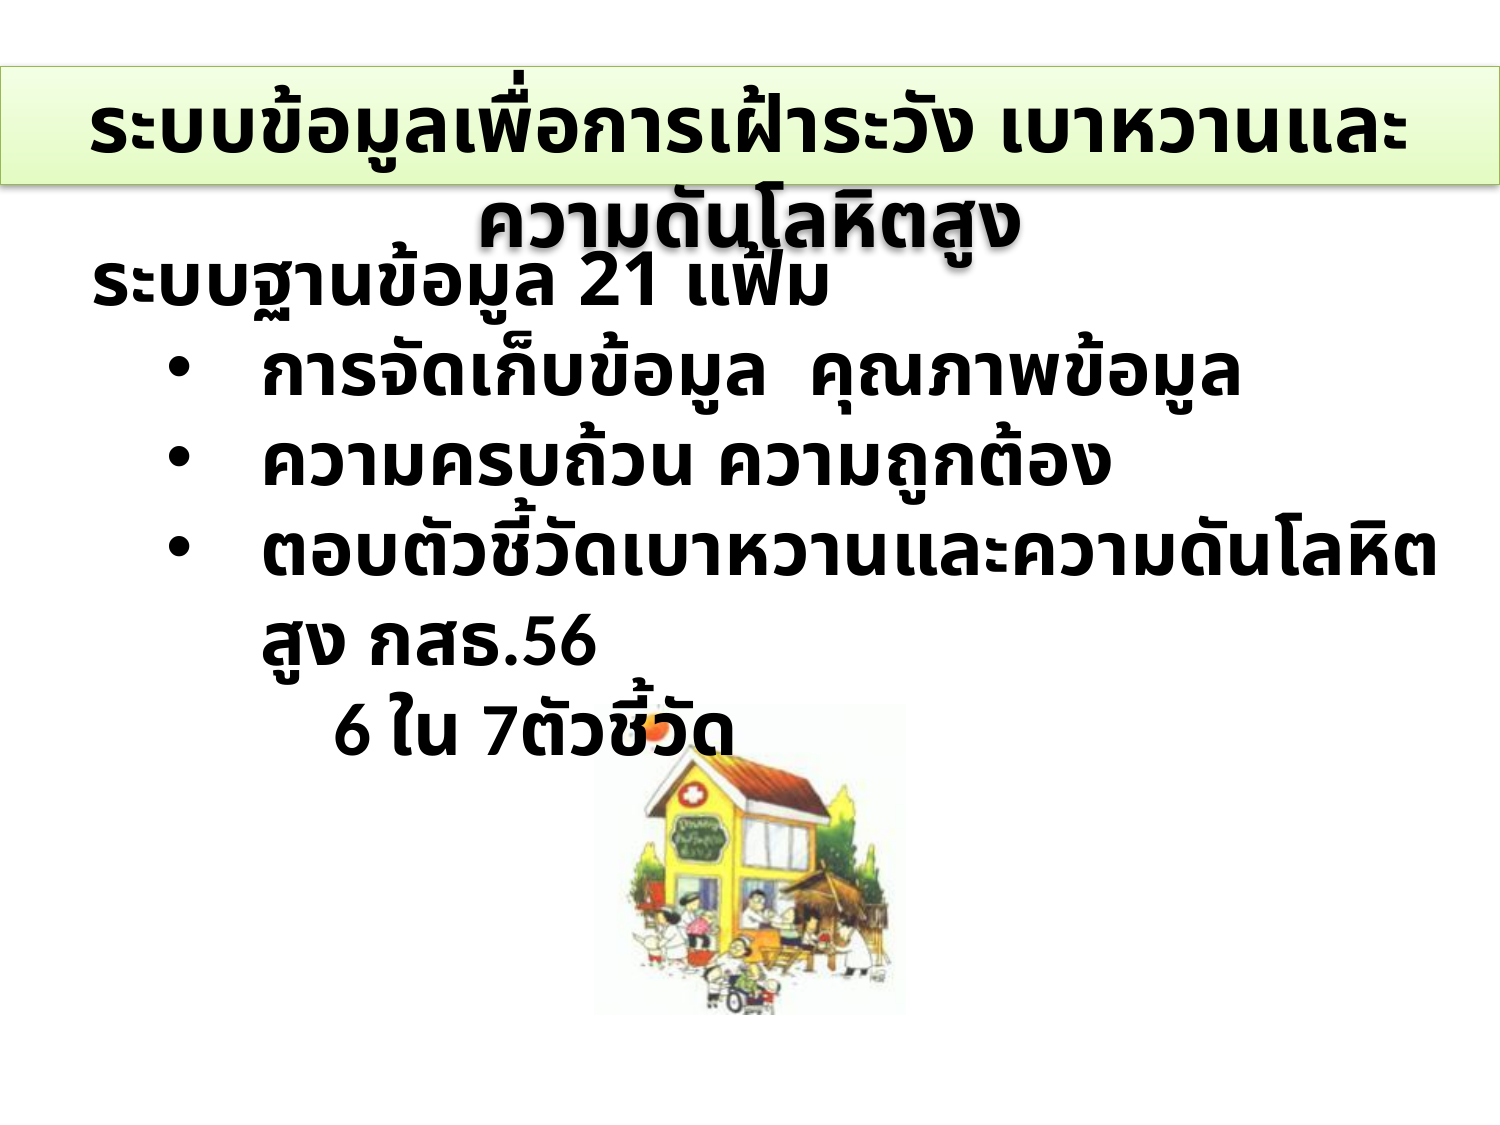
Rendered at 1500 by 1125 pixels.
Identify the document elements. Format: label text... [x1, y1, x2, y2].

text_box ระบบข้อมูลเพื่อการเฝ้าระวัง เบาหวานและความดันโลหิตสูง [0, 66, 1500, 185]
picture [594, 703, 906, 1015]
text_box ระบบฐานข้อมูล 21 แฟ้ม การจัดเก็บข้อมูล คุณภาพข้อมูล ความครบถ้วน ความถูกต้อง ตอบตัวชี้วัดเบาหวานและความดันโลหิตสูง กสธ.56 6 ใน 7ตัวชี้วัด [76, 223, 1482, 1094]
